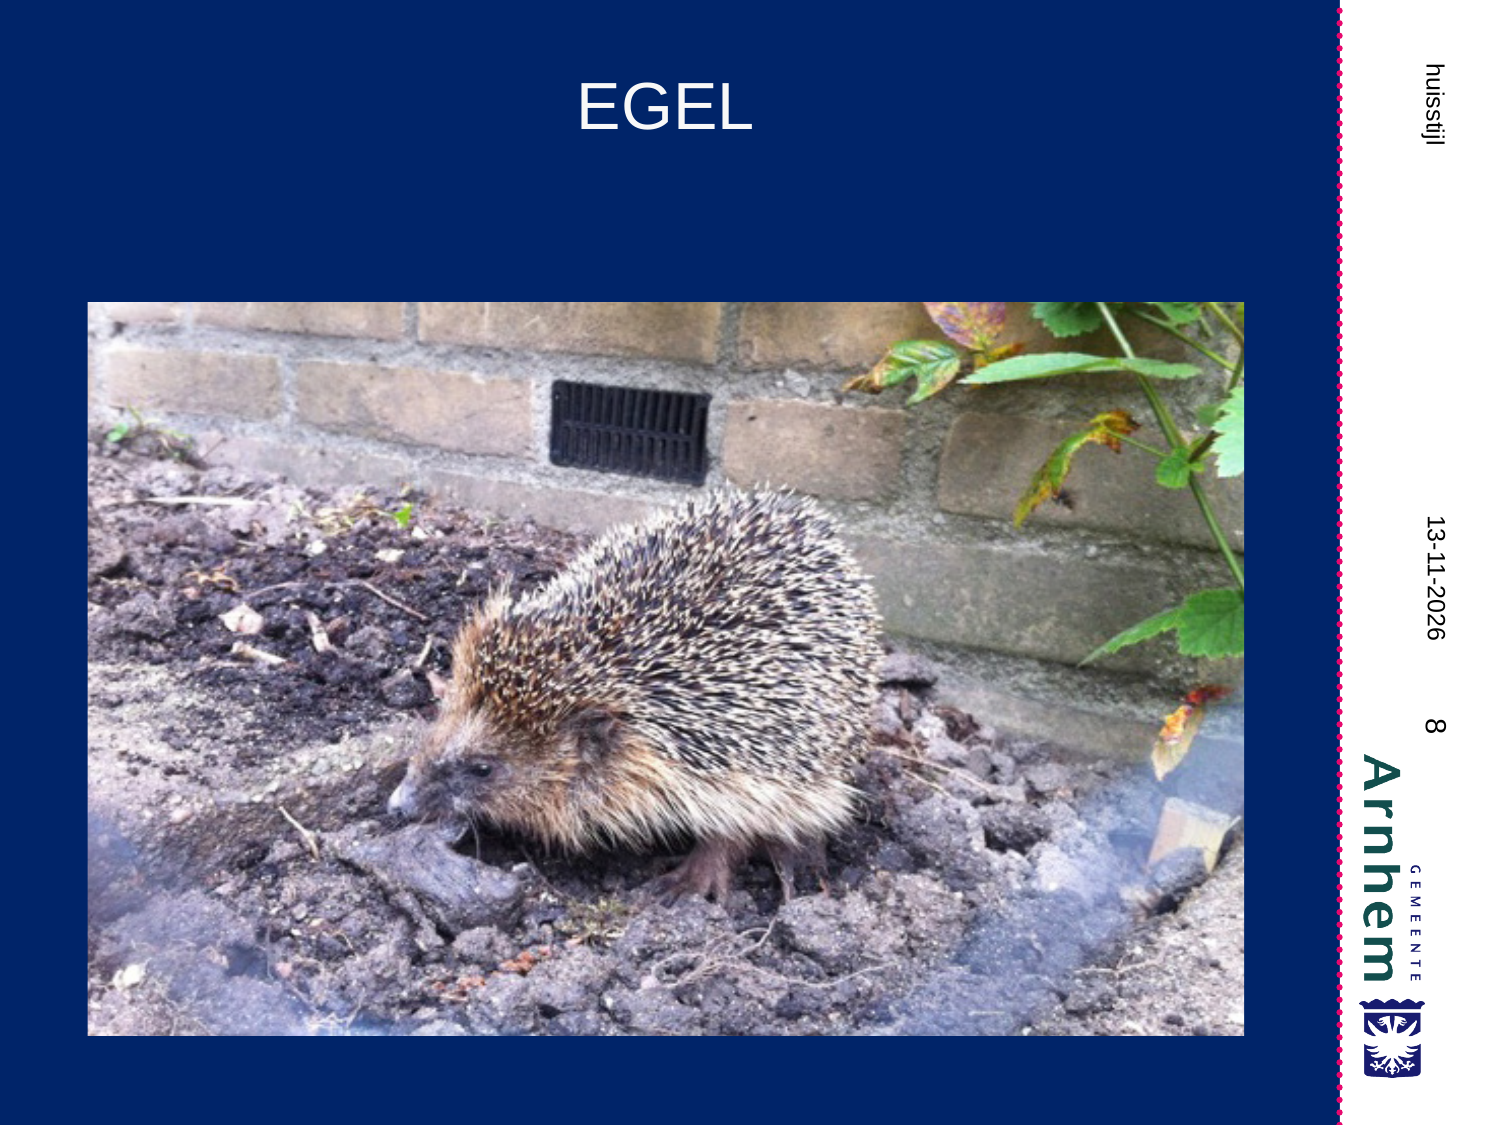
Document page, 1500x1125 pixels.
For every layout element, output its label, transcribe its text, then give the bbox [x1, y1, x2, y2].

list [87, 301, 1245, 1036]
footer huisstijl [1409, 63, 1460, 500]
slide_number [1410, 500, 1461, 688]
title EGEL [87, 62, 1245, 225]
slide_number 8 [1412, 675, 1463, 750]
picture [1359, 754, 1425, 1078]
